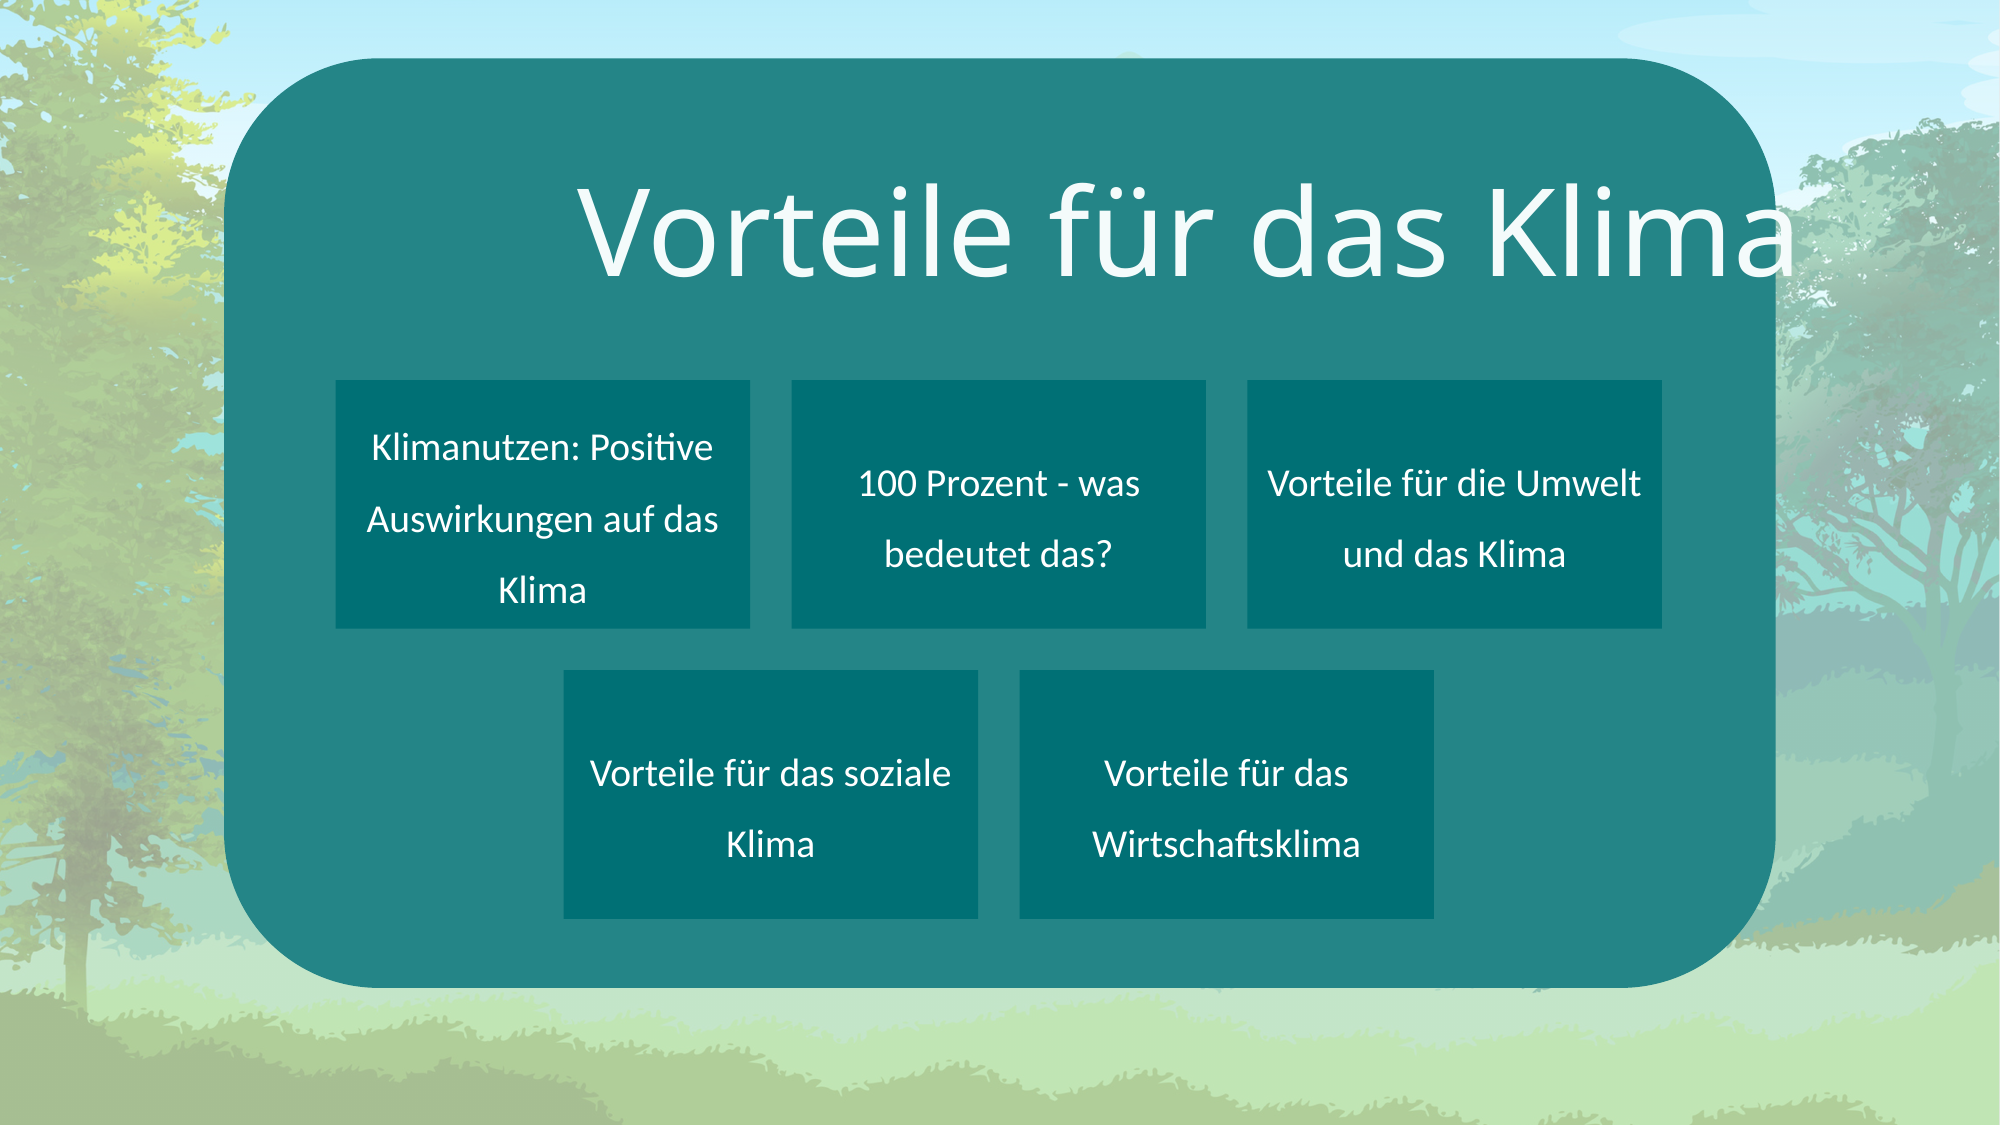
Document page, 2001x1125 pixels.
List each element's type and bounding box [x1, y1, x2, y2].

text_box [335, 346, 1662, 953]
picture [0, 0, 2000, 1125]
text_box [117, 170, 1909, 390]
